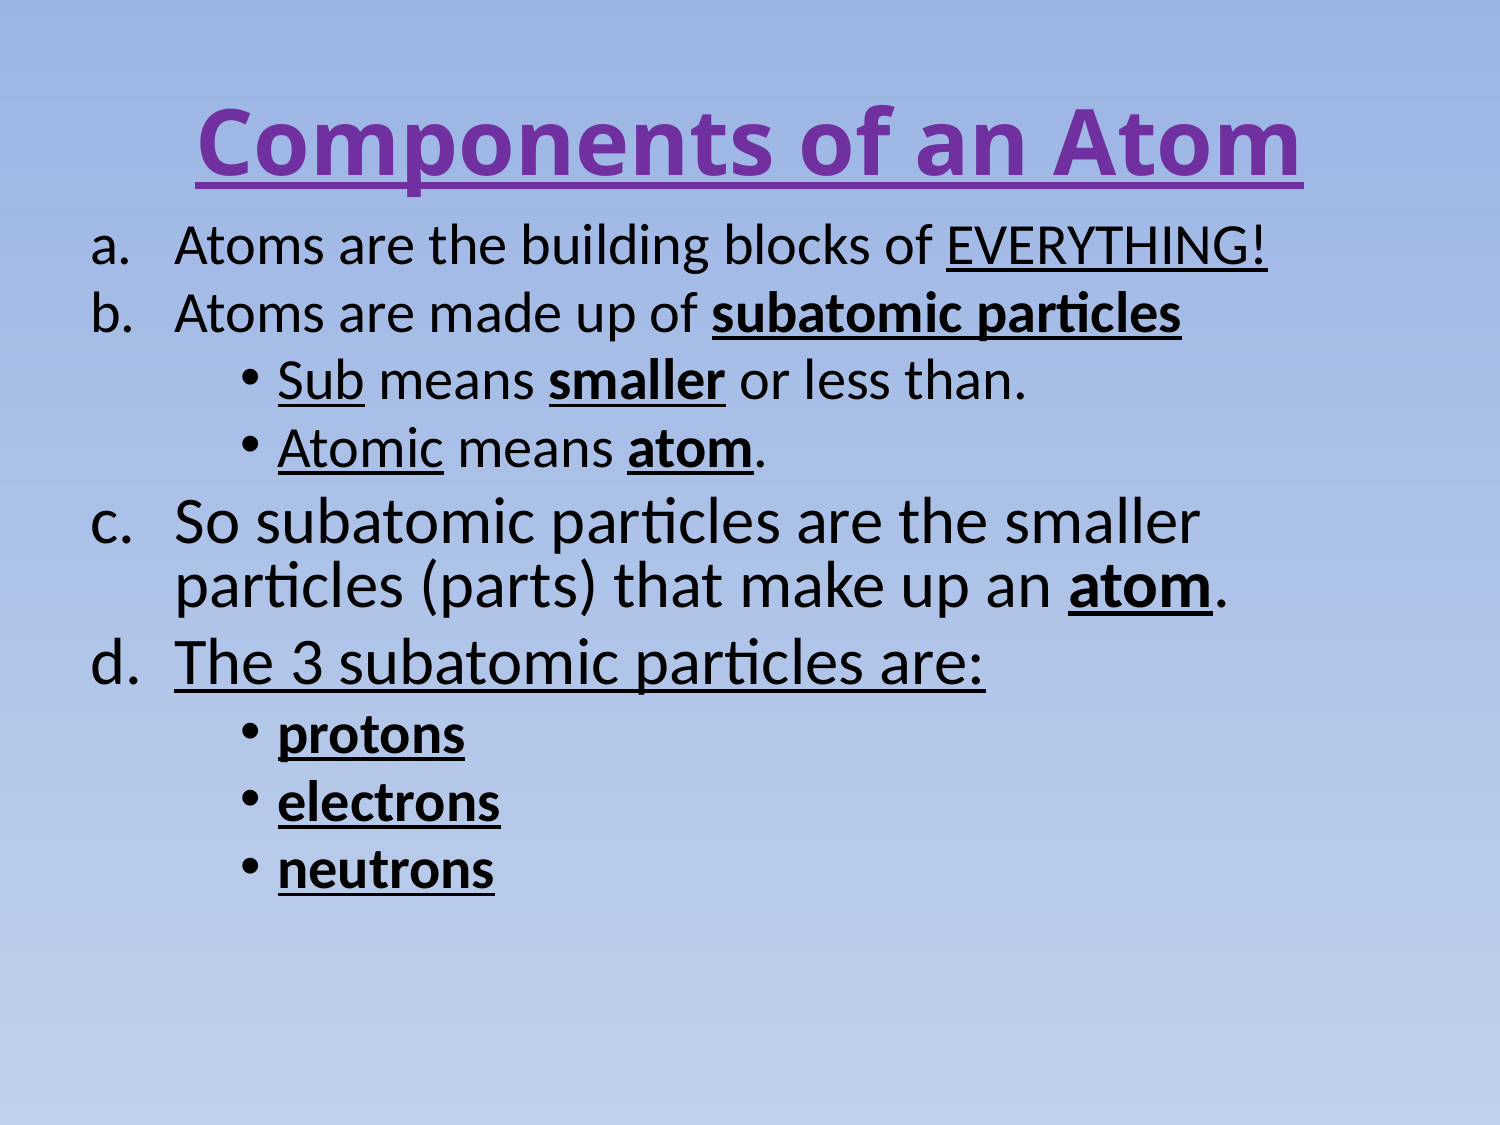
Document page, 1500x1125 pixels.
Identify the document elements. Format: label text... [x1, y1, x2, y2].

list Atoms are the building blocks of EVERYTHING! Atoms are made up of subatomic particles Sub means smaller or less than. Atomic means atom. So subatomic particles are the smaller particles (parts) that make up an atom. The 3 subatomic particles are: protons electrons neutrons [75, 233, 1425, 387]
title Components of an Atom [75, 45, 1425, 233]
list Atoms are the building blocks of EVERYTHING! Atoms are made up of subatomic particles Sub means smaller or less than. Atomic means atom. So subatomic particles are the smaller particles (parts) that make up an atom. The 3 subatomic particles are: protons electrons neutrons [75, 575, 1425, 1063]
text_box [74, 387, 1425, 575]
